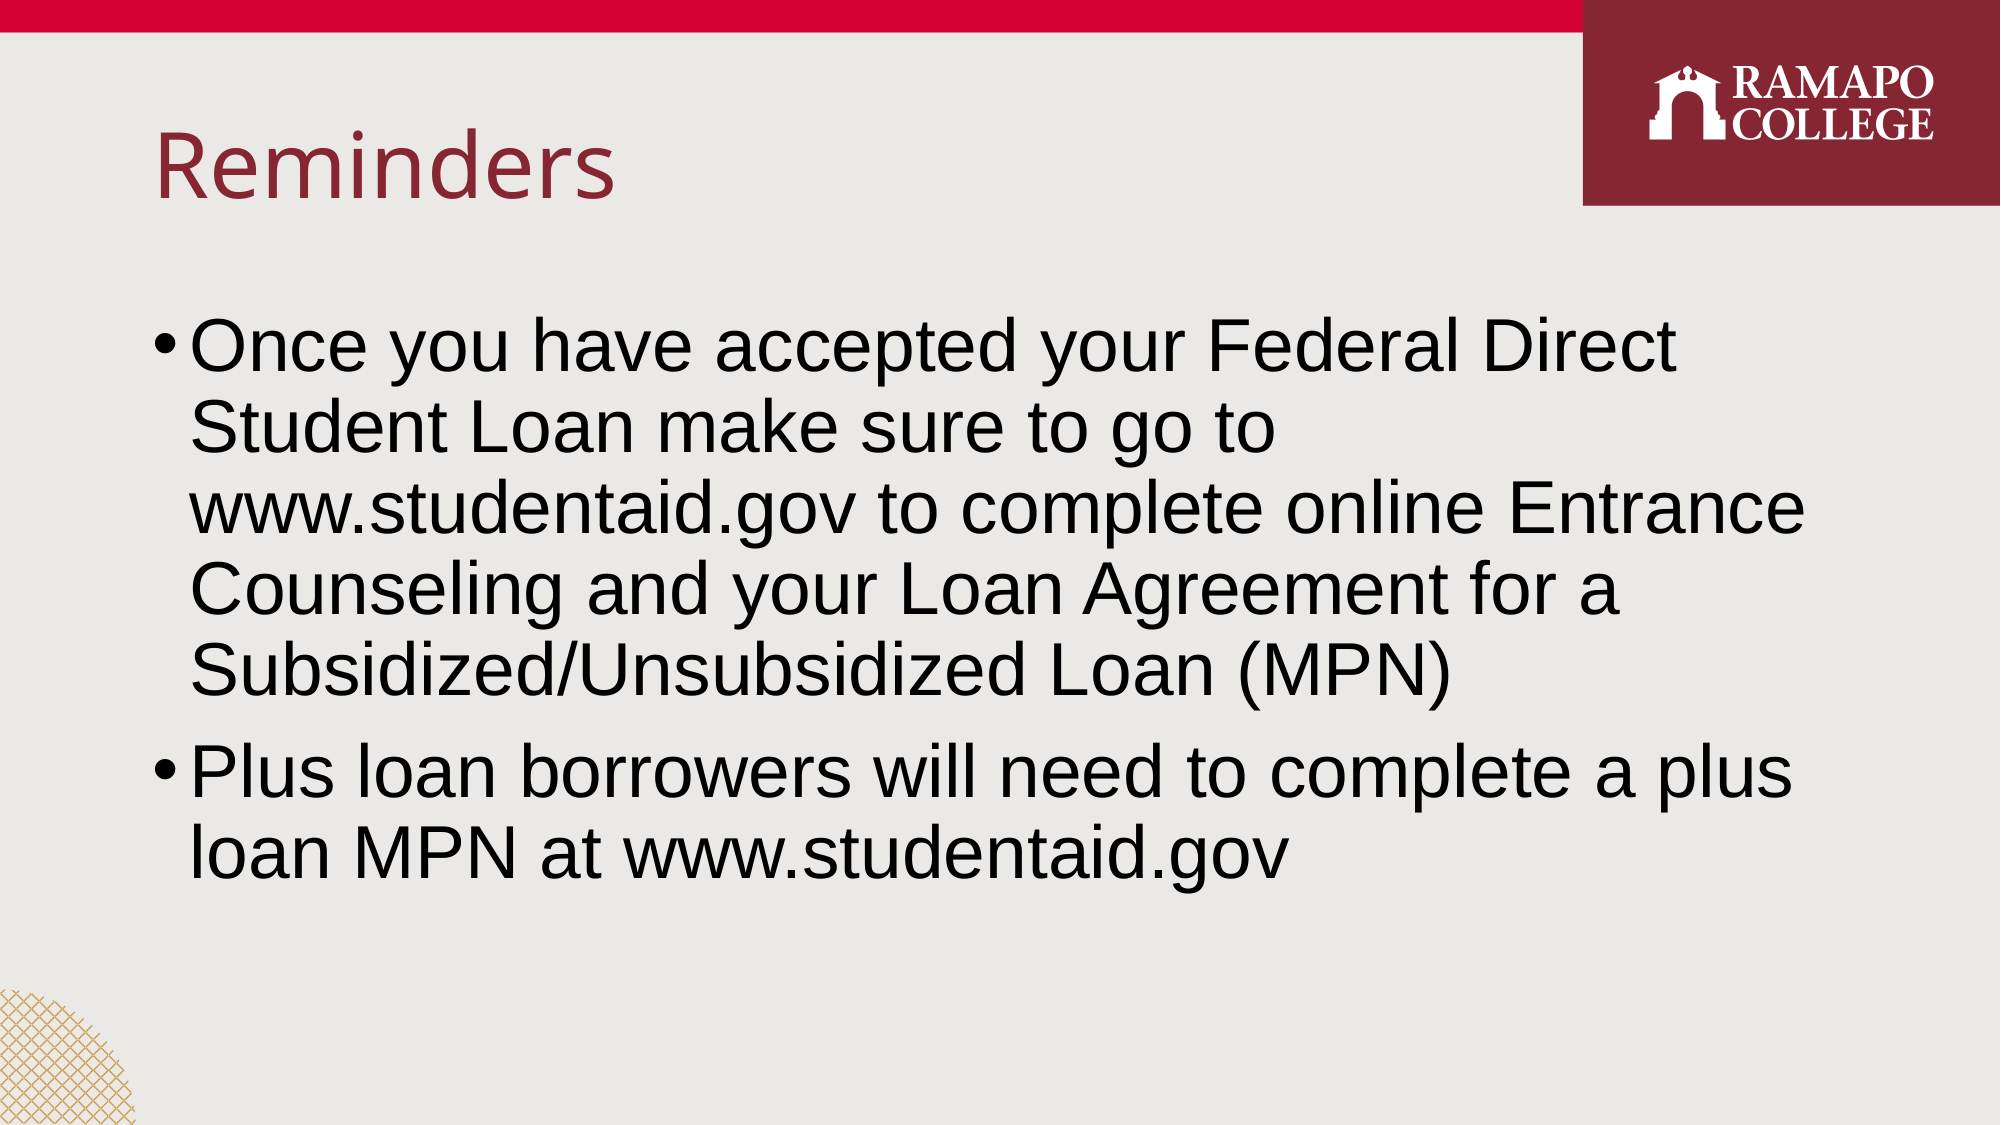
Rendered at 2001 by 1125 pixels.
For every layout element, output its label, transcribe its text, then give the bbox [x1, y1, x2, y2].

list Once you have accepted your Federal Direct Student Loan make sure to go to www.studentaid.gov to complete online Entrance Counseling and your Loan Agreement for a Subsidized/Unsubsidized Loan (MPN) Plus loan borrowers will need to complete a plus loan MPN at www.studentaid.gov [137, 299, 1863, 1014]
title Reminders [137, 59, 1551, 278]
picture [0, 0, 2000, 1125]
